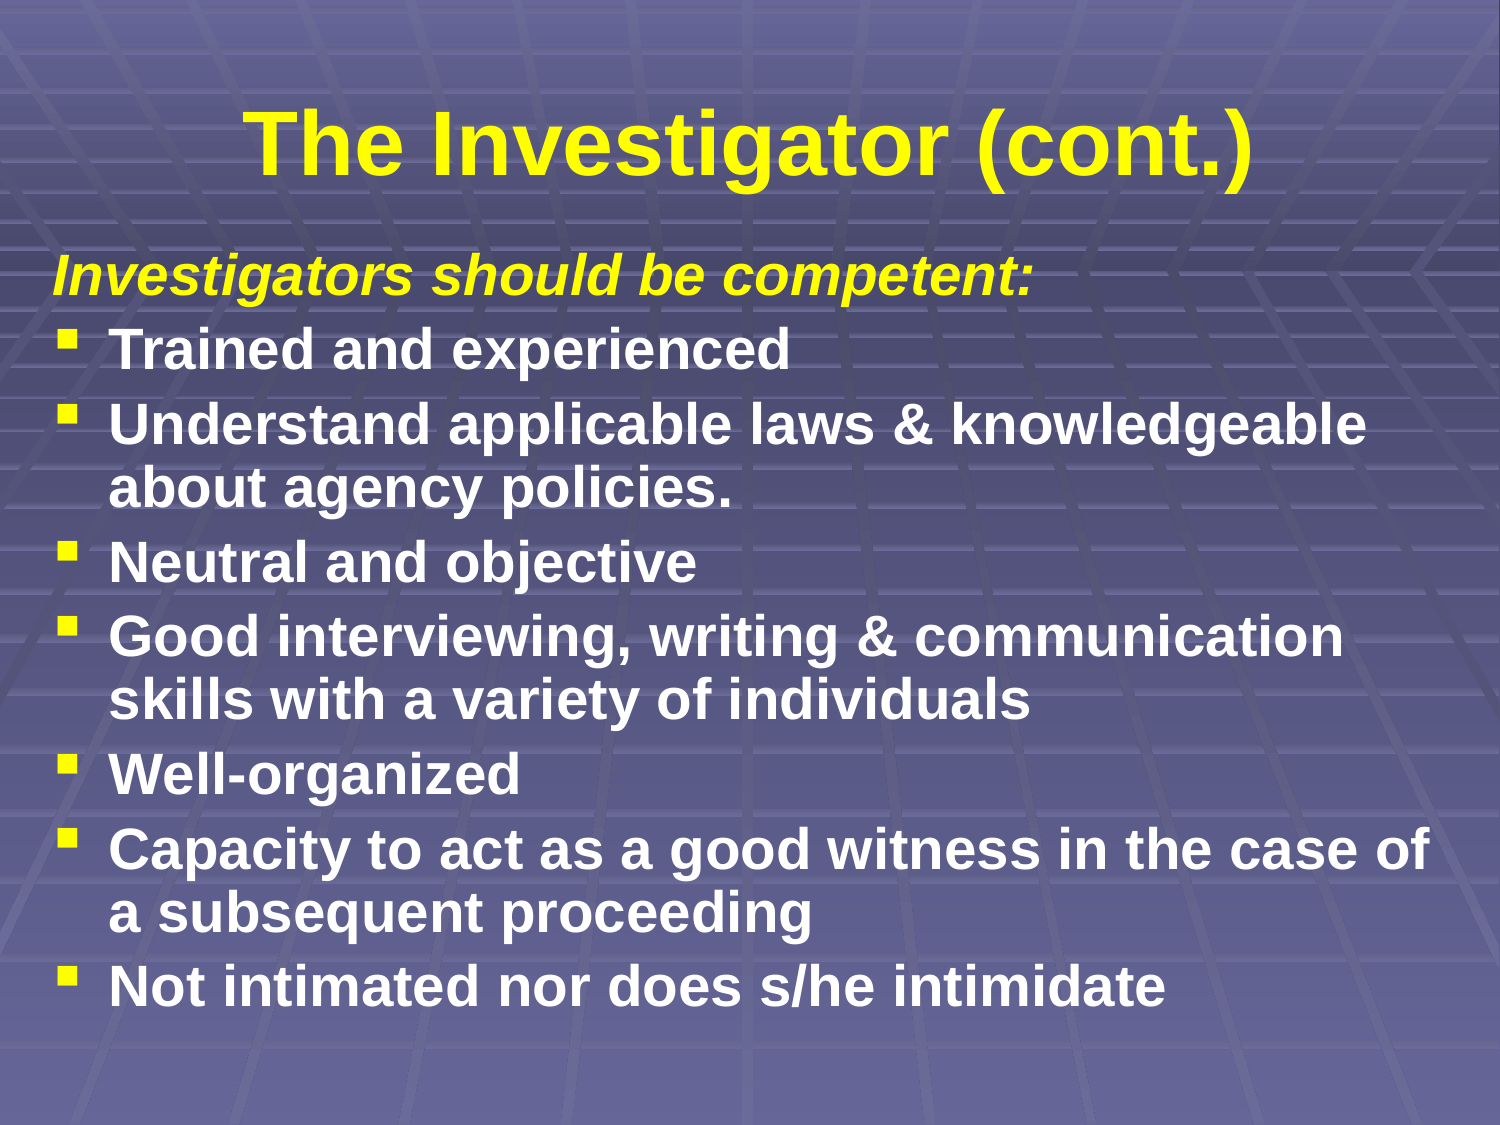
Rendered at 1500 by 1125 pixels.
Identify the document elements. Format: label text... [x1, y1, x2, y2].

list Investigators should be competent: Trained and experienced Understand applicable laws & knowledgeable about agency policies. Neutral and objective Good interviewing, writing & communication skills with a variety of individuals Well-organized Capacity to act as a good witness in the case of a subsequent proceeding Not intimated nor does s/he intimidate [37, 237, 1463, 1063]
title The Investigator (cont.) [74, 44, 1425, 233]
